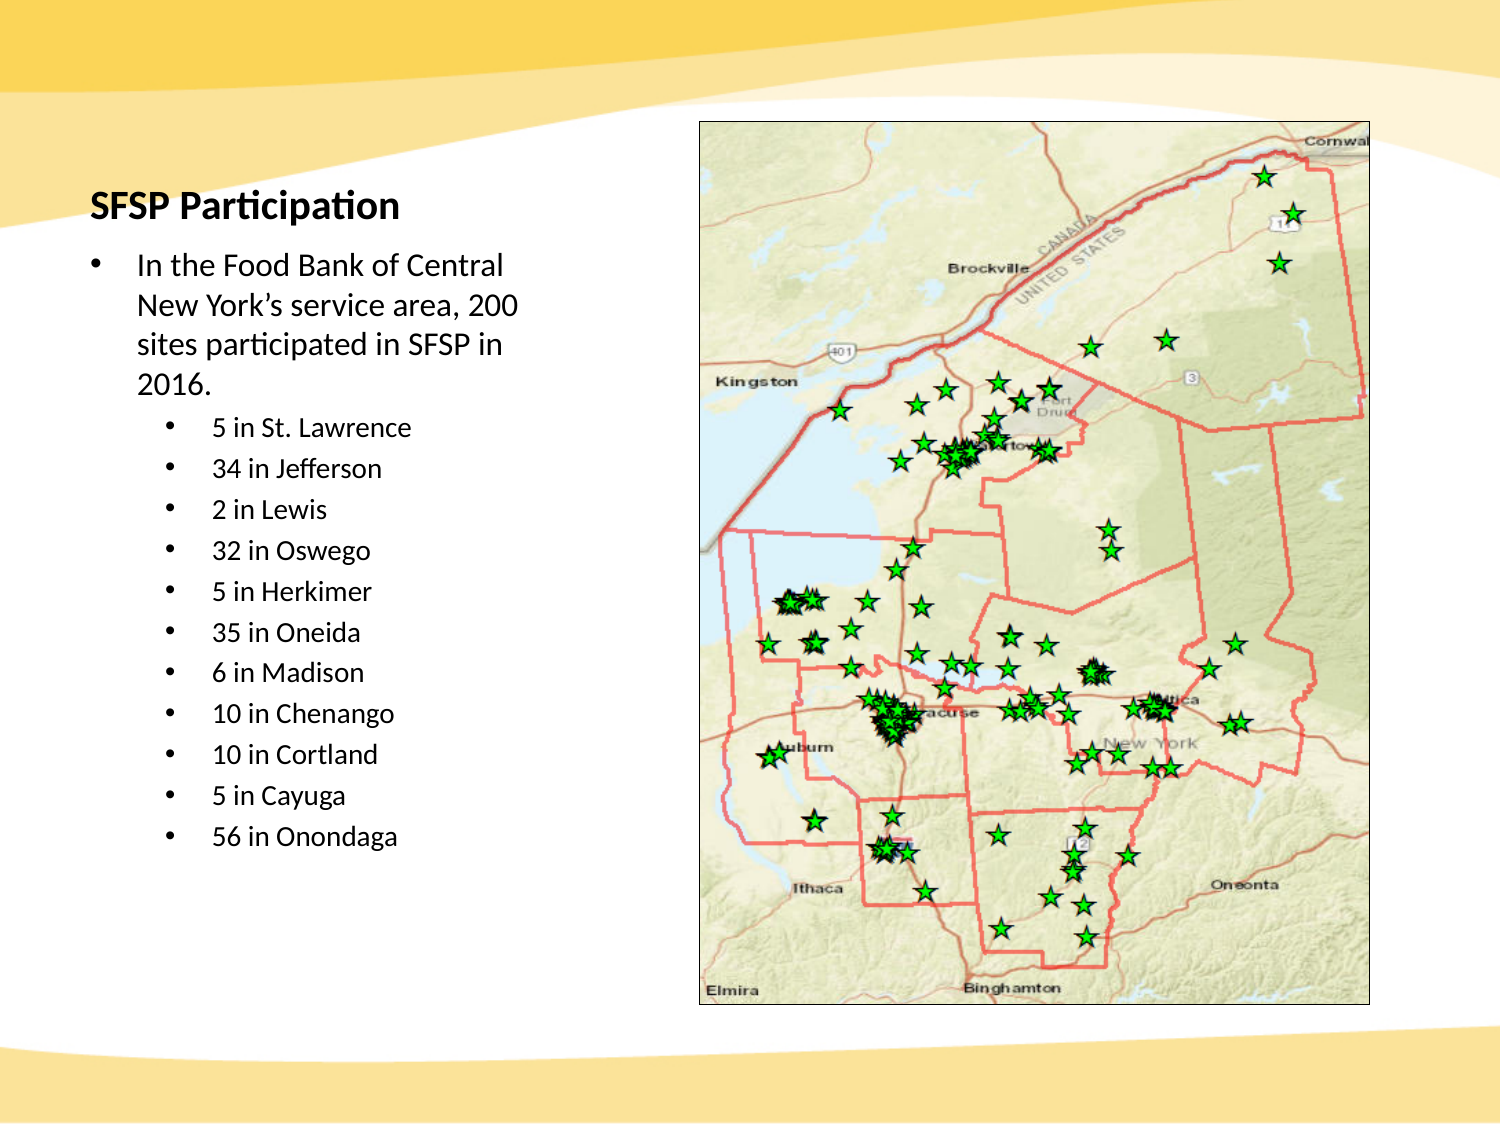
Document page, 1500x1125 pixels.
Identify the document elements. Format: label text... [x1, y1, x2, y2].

title SFSP Participation [75, 44, 569, 235]
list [699, 120, 1370, 1006]
list In the Food Bank of Central New York’s service area, 200 sites participated in SFSP in 2016. 5 in St. Lawrence 34 in Jefferson 2 in Lewis 32 in Oswego 5 in Herkimer 35 in Oneida 6 in Madison 10 in Chenango 10 in Cortland 5 in Cayuga 56 in Onondaga [75, 235, 569, 1005]
picture [0, 0, 1500, 1125]
